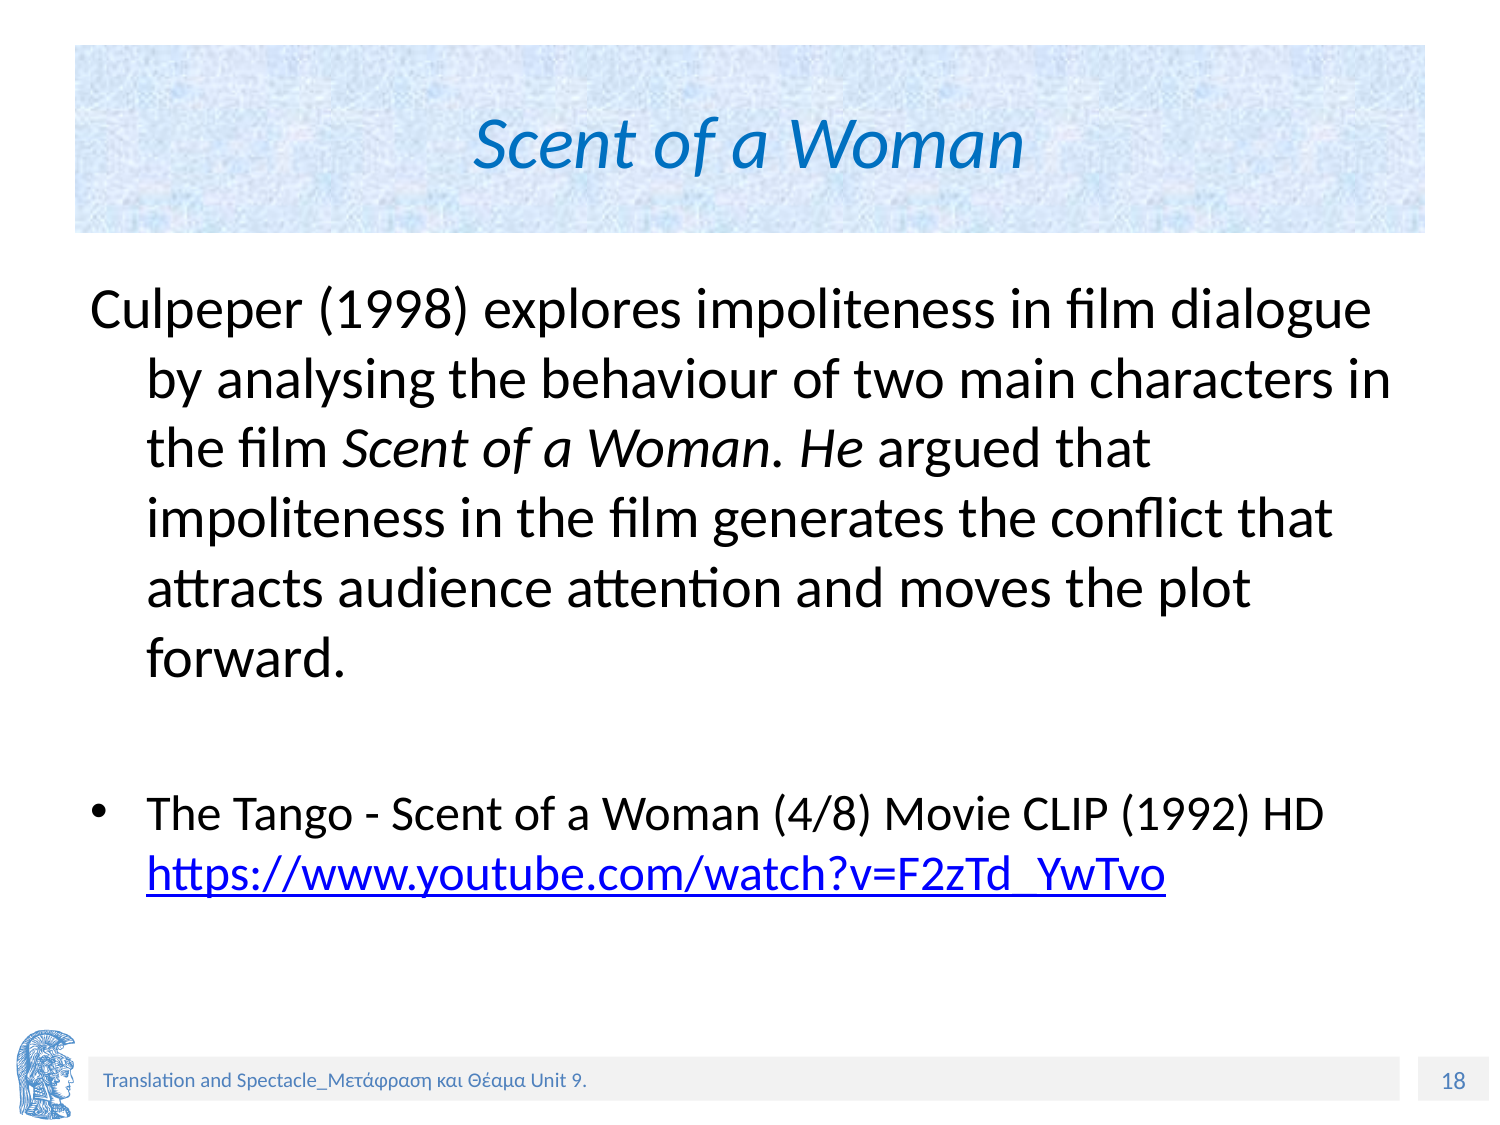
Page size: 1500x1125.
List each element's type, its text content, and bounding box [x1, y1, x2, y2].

title Scent of a Woman [75, 45, 1425, 233]
picture [9, 1026, 81, 1120]
list Culpeper (1998) explores impoliteness in film dialogue by analysing the behaviour of two main characters in the film Scent of a Woman. He argued that impoliteness in the film generates the conflict that attracts audience attention and moves the plot forward. The Tango - Scent of a Woman (4/8) Movie CLIP (1992) HD https://www.youtube.com/watch?v=F2zTd_YwTvo [75, 262, 1425, 1005]
